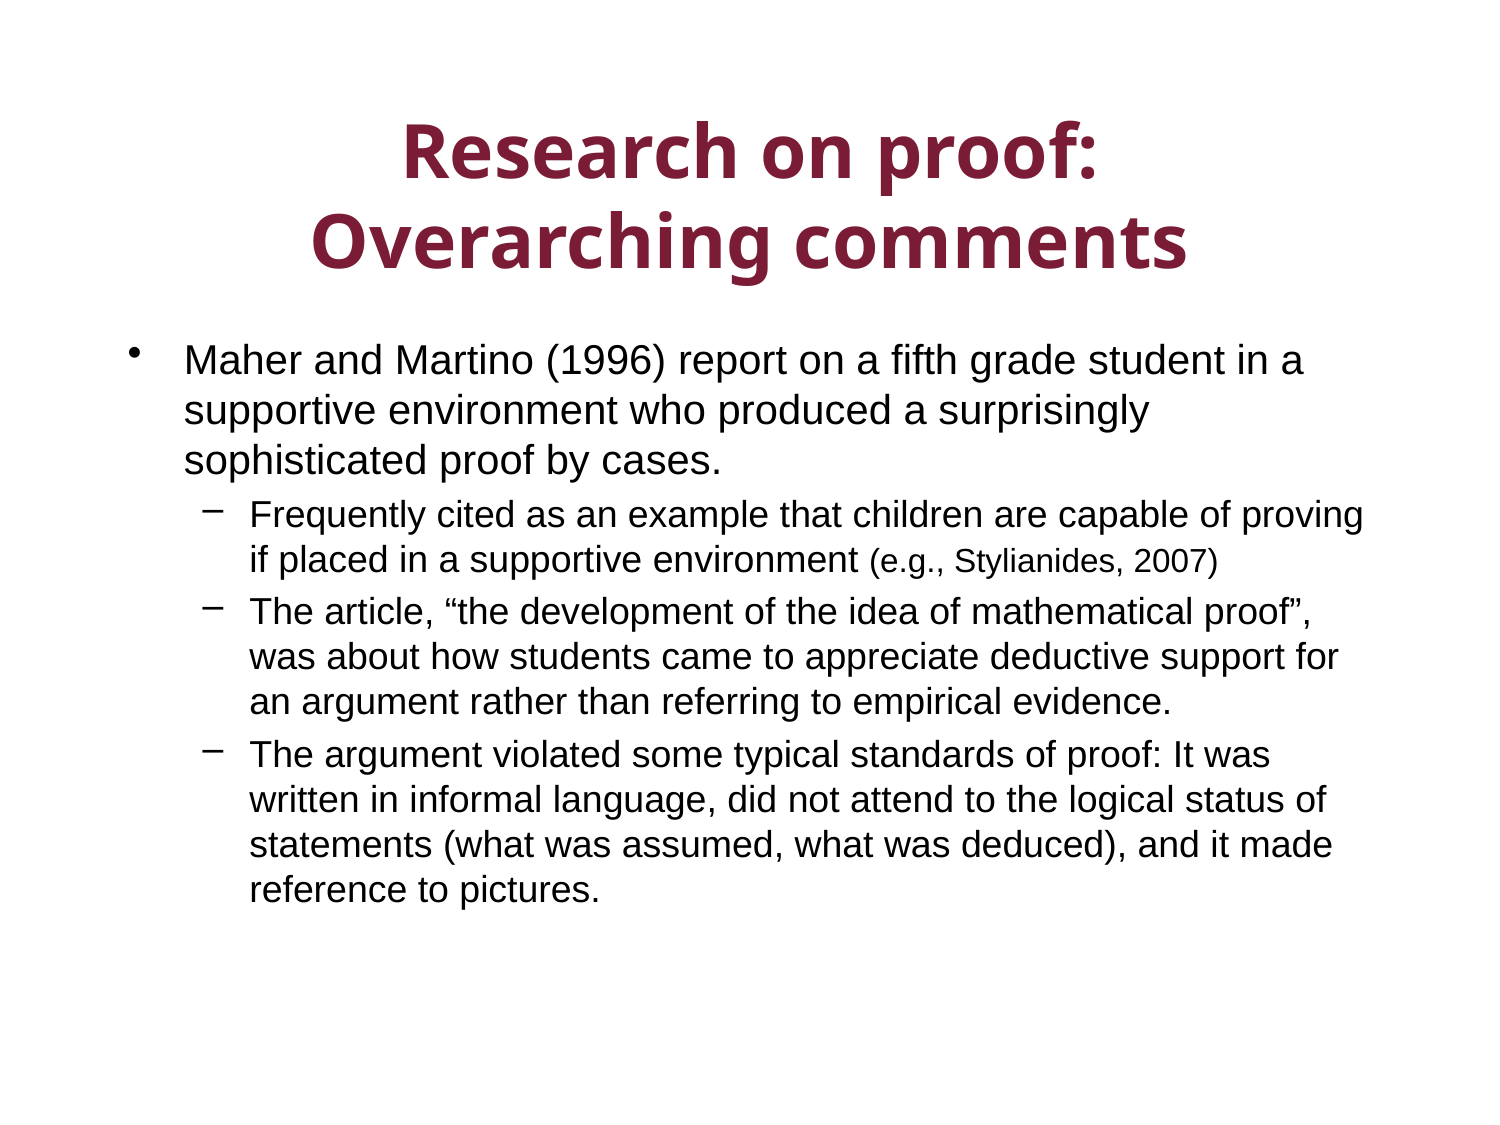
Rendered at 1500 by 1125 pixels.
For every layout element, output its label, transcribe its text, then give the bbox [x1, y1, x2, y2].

list Maher and Martino (1996) report on a fifth grade student in a supportive environment who produced a surprisingly sophisticated proof by cases. Frequently cited as an example that children are capable of proving if placed in a supportive environment (e.g., Stylianides, 2007) The article, “the development of the idea of mathematical proof”, was about how students came to appreciate deductive support for an argument rather than referring to empirical evidence. The argument violated some typical standards of proof: It was written in informal language, did not attend to the logical status of statements (what was assumed, what was deduced), and it made reference to pictures. [112, 324, 1388, 1000]
title Research on proof: Overarching comments [112, 99, 1388, 288]
